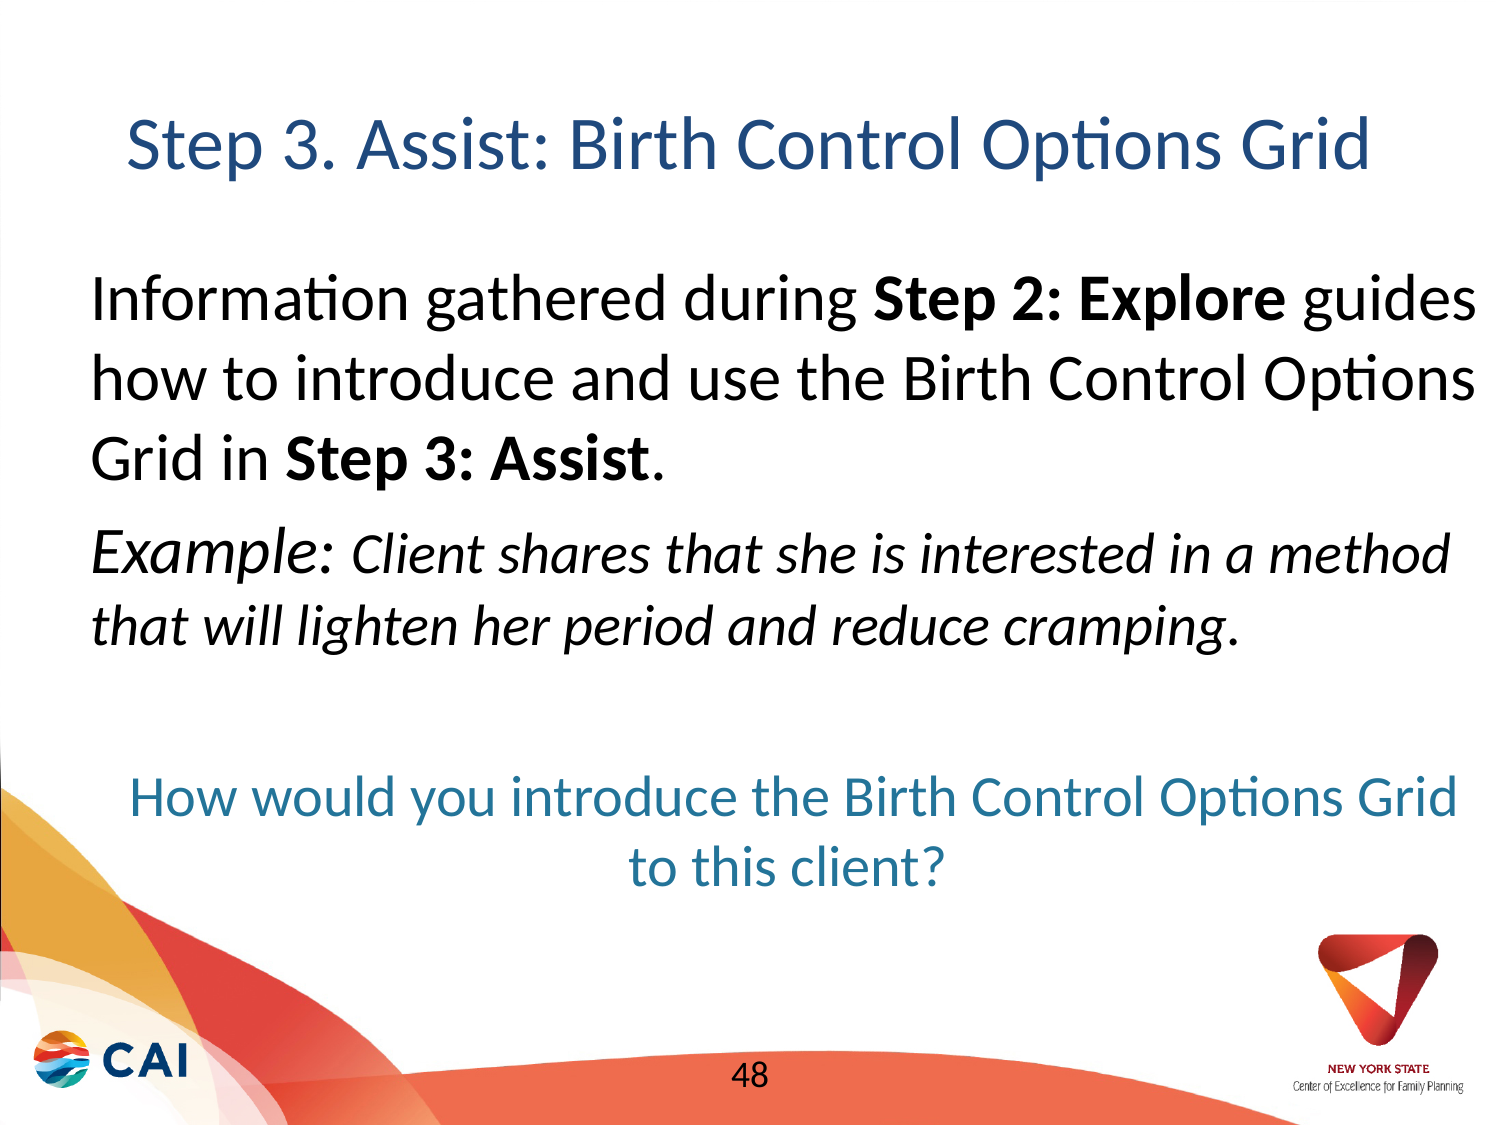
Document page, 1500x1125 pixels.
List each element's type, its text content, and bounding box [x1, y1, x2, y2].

list Information gathered during Step 2: Explore guides how to introduce and use the Birth Control Options Grid in Step 3: Assist. Example: Client shares that she is interested in a method that will lighten her period and reduce cramping. How would you introduce the Birth Control Options Grid to this client? [75, 245, 1500, 996]
slide_number 48 [575, 1042, 925, 1103]
title Step 3. Assist: Birth Control Options Grid [75, 45, 1425, 233]
picture [0, 0, 1500, 1125]
